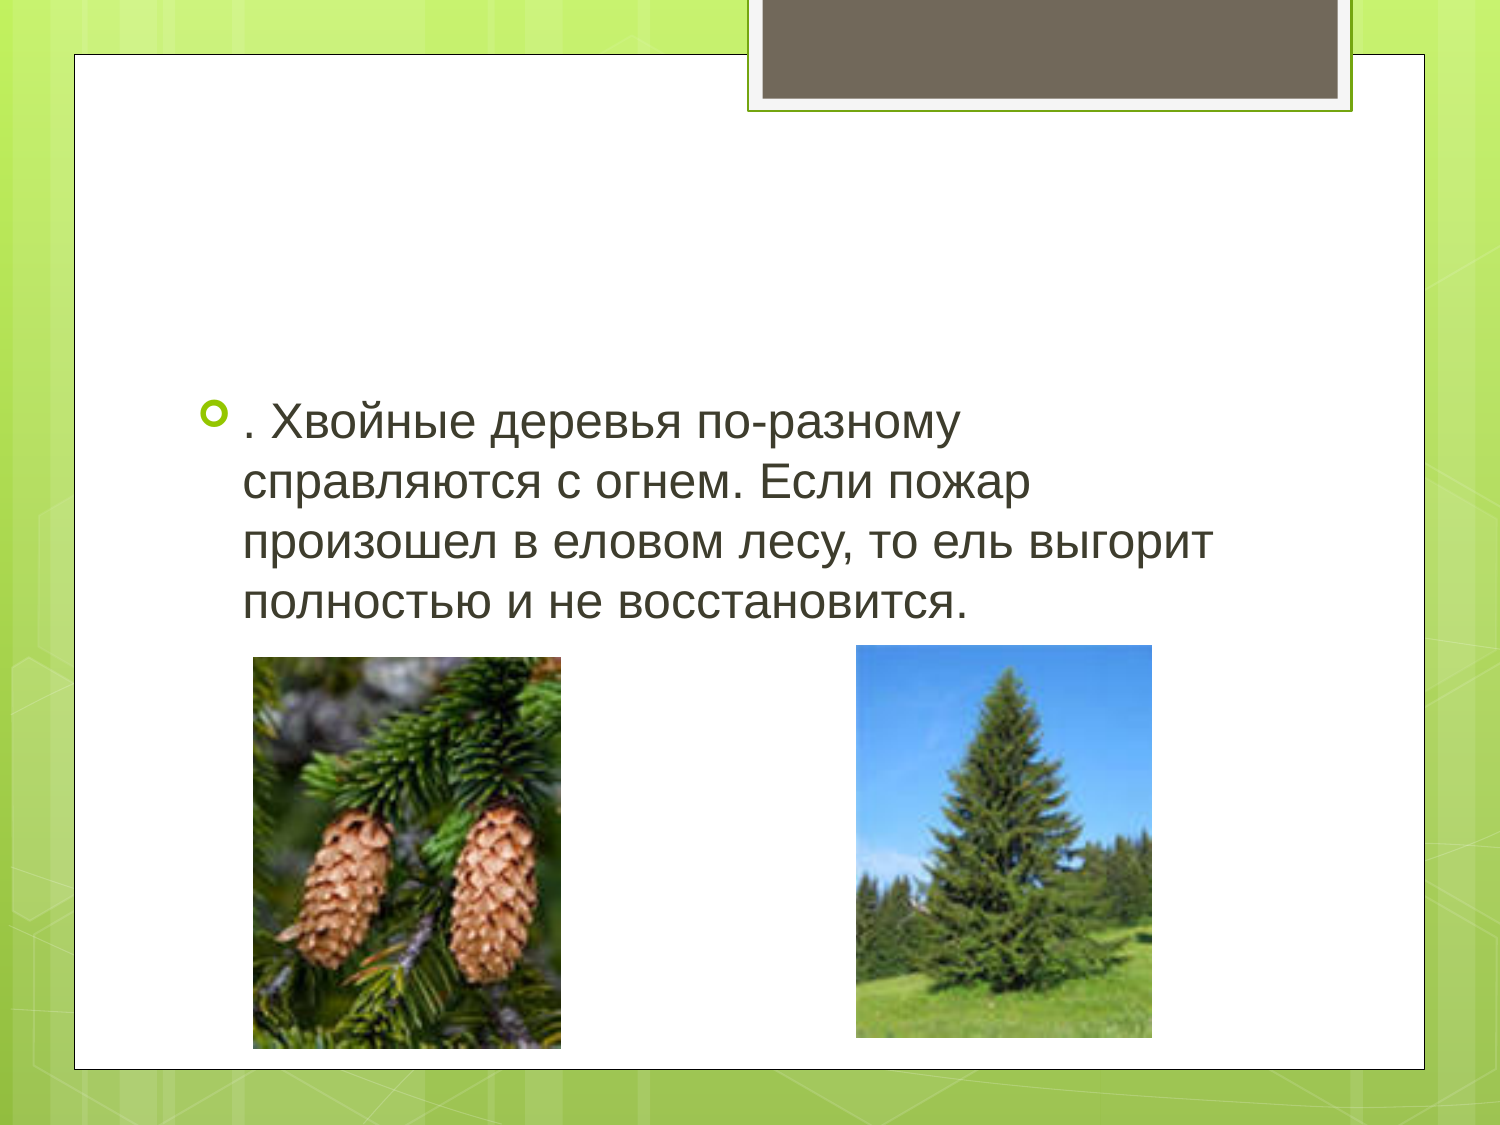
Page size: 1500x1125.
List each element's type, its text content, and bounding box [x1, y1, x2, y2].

picture [253, 657, 562, 1049]
picture [856, 645, 1152, 1038]
list . Хвойные деревья по-разному справляются с огнем. Если пожар произошел в еловом лесу, то ель выгорит полностью и не восстановится. [171, 381, 1283, 957]
